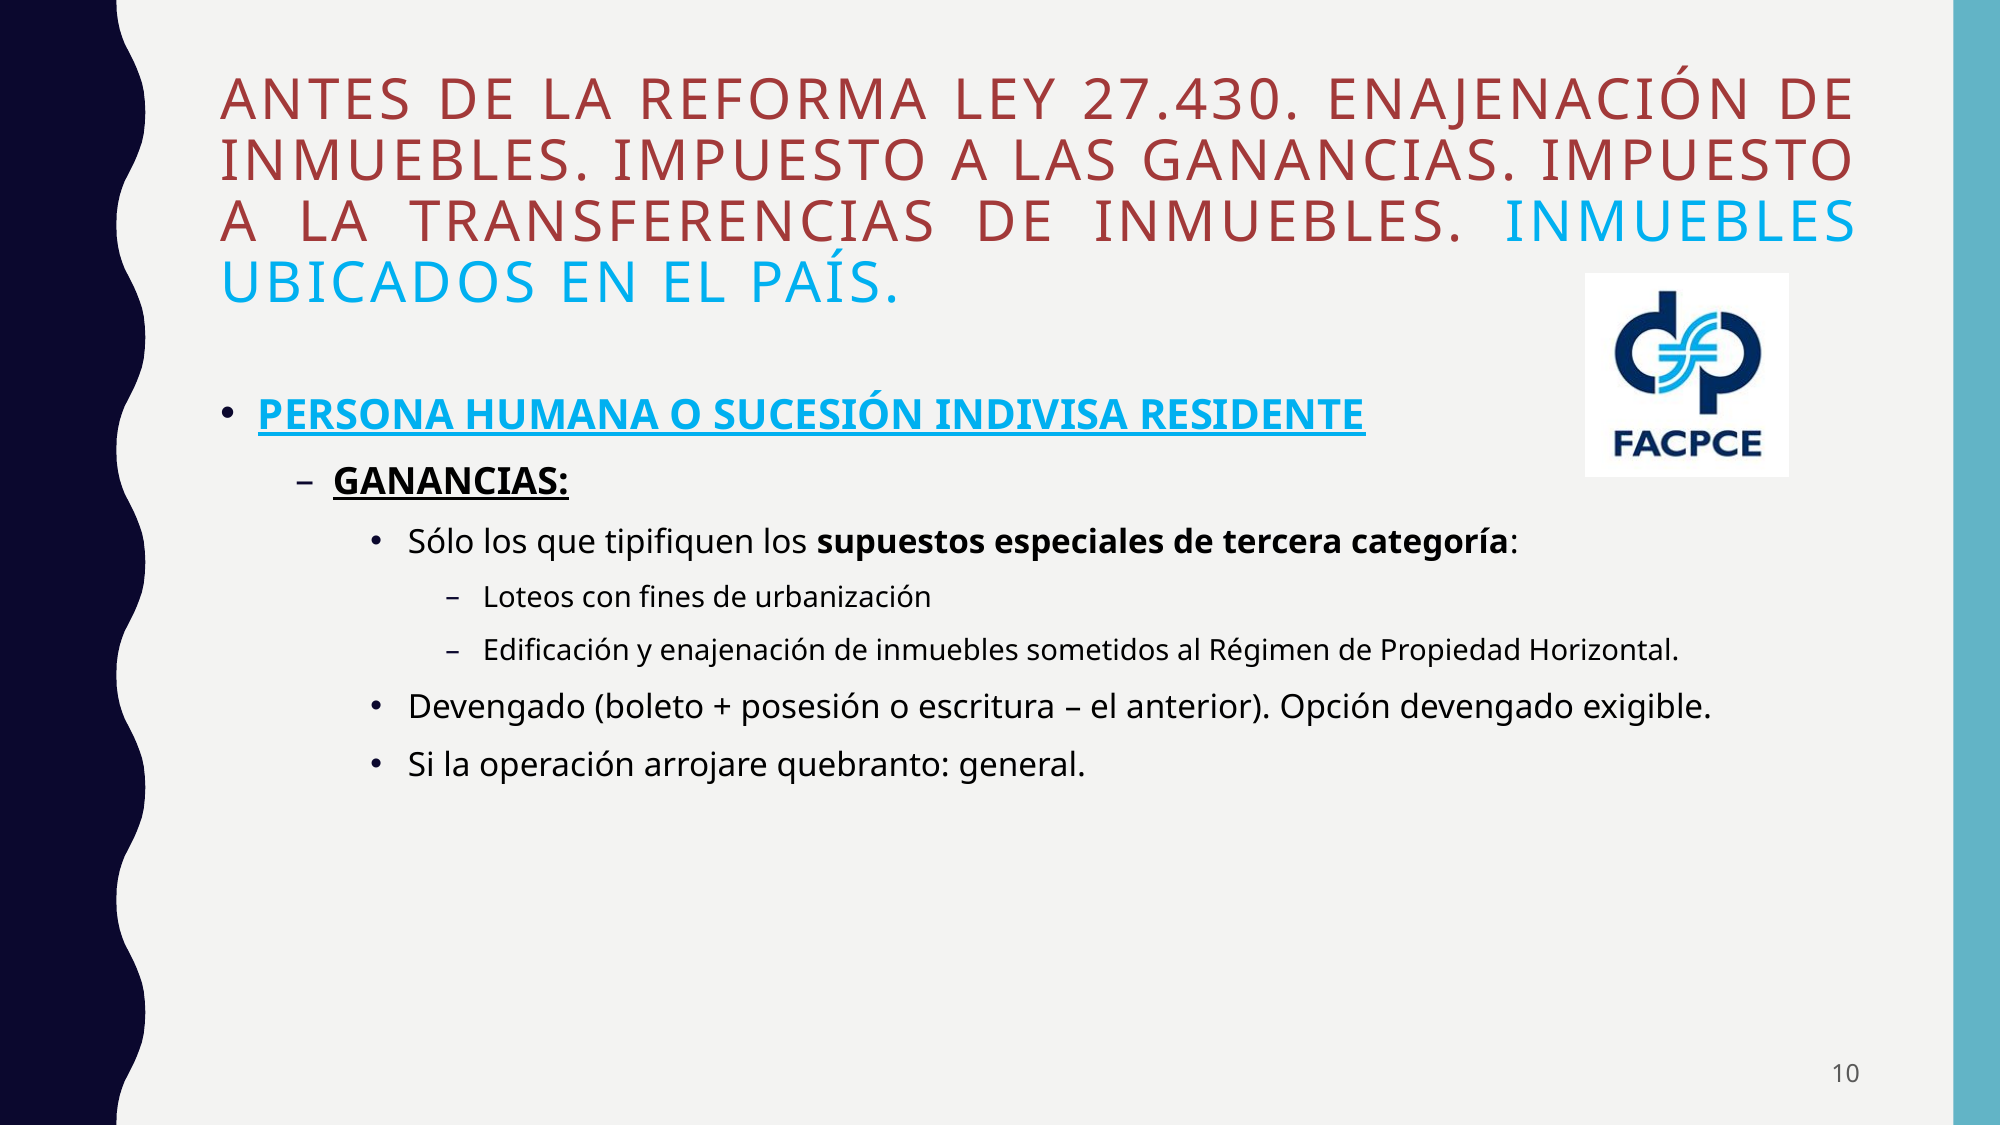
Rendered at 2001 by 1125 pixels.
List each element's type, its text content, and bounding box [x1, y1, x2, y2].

picture [1585, 273, 1789, 477]
slide_number 10 [1412, 1045, 1875, 1103]
list PERSONA HUMANA O SUCESIÓN INDIVISA RESIDENTE GANANCIAS: Sólo los que tipifiquen los supuestos especiales de tercera categoría: Loteos con fines de urbanización Edificación y enajenación de inmuebles sometidos al Régimen de Propiedad Horizontal. Devengado (boleto + posesión o escritura – el anterior). Opción devengado exigible. Si la operación arrojare quebranto: general. [205, 375, 1875, 965]
title ANTES DE LA REFORMA LEY 27.430. ENAJENACIÓN DE INMUEBLES. IMPUESTO A LAS GANANCIAS. IMPUESTO A LA TRANSFERENCIAS DE INMUEBLES. INMUEBLES UBICADOS EN EL PAÍS. [205, 62, 1875, 326]
